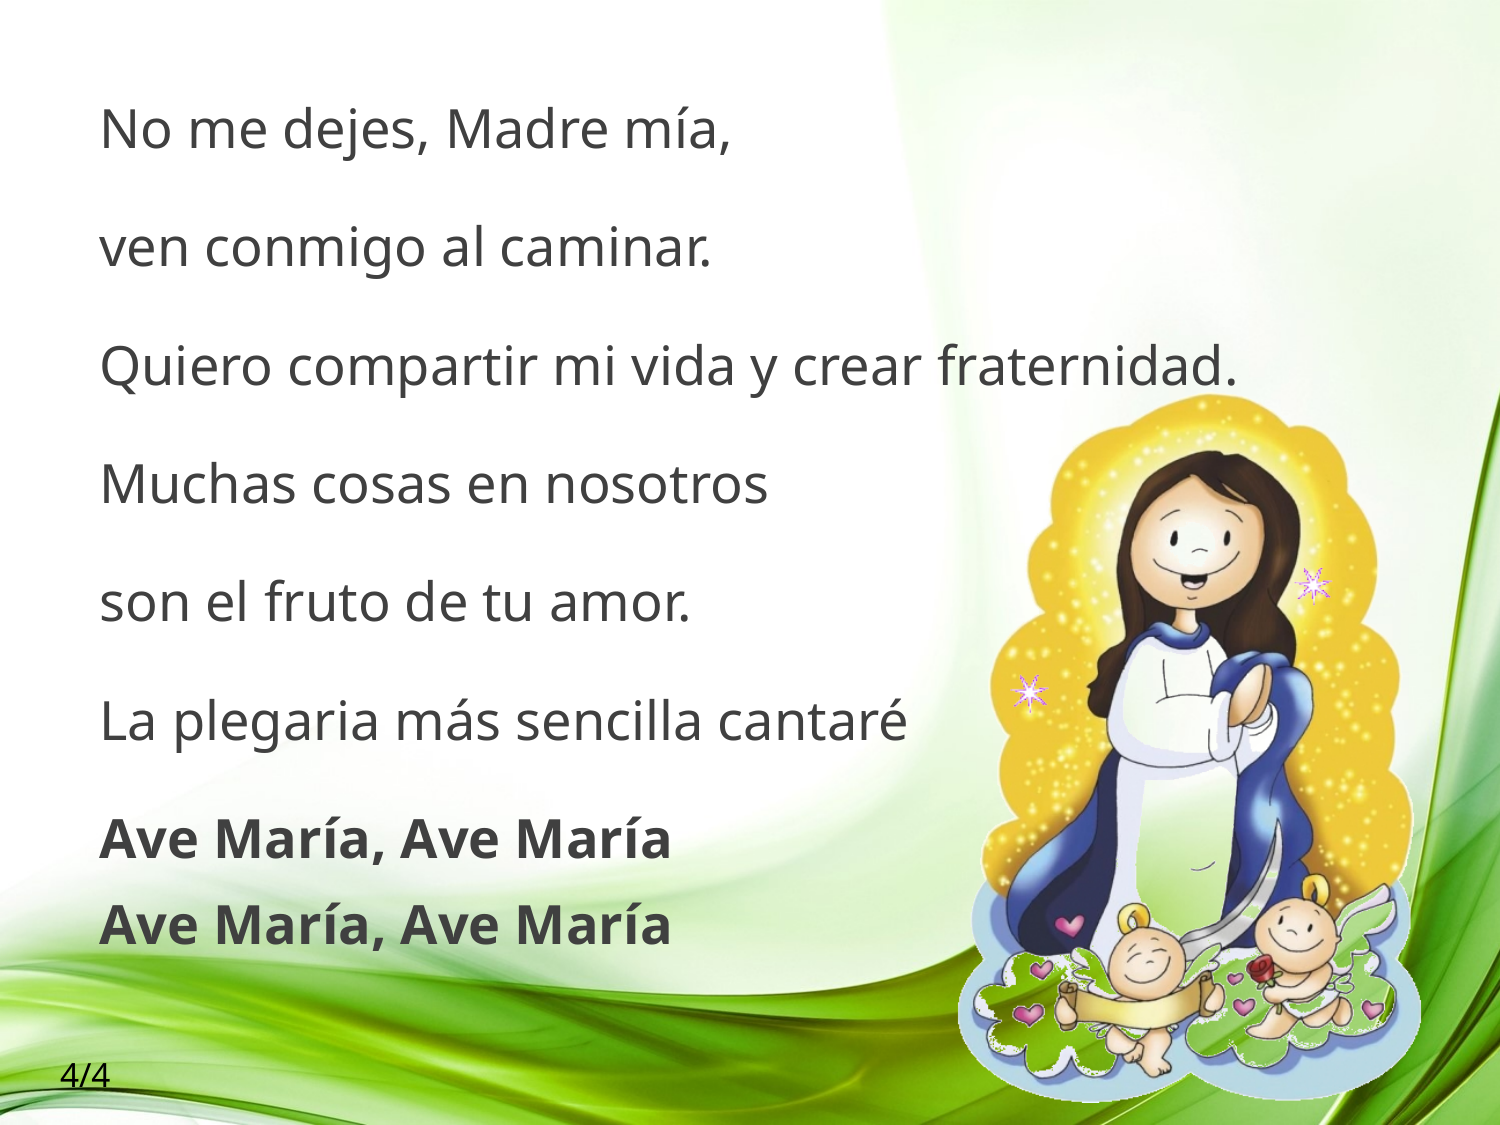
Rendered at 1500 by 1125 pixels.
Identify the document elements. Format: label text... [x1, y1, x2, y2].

picture [0, 0, 1500, 1125]
text_box 4/4 [45, 1046, 126, 1102]
text_box No me dejes, Madre mía, ven conmigo al caminar. Quiero compartir mi vida y crear fraternidad. Muchas cosas en nosotros son el fruto de tu amor. La plegaria más sencilla cantaré Ave María, Ave María Ave María, Ave María [84, 54, 1461, 963]
